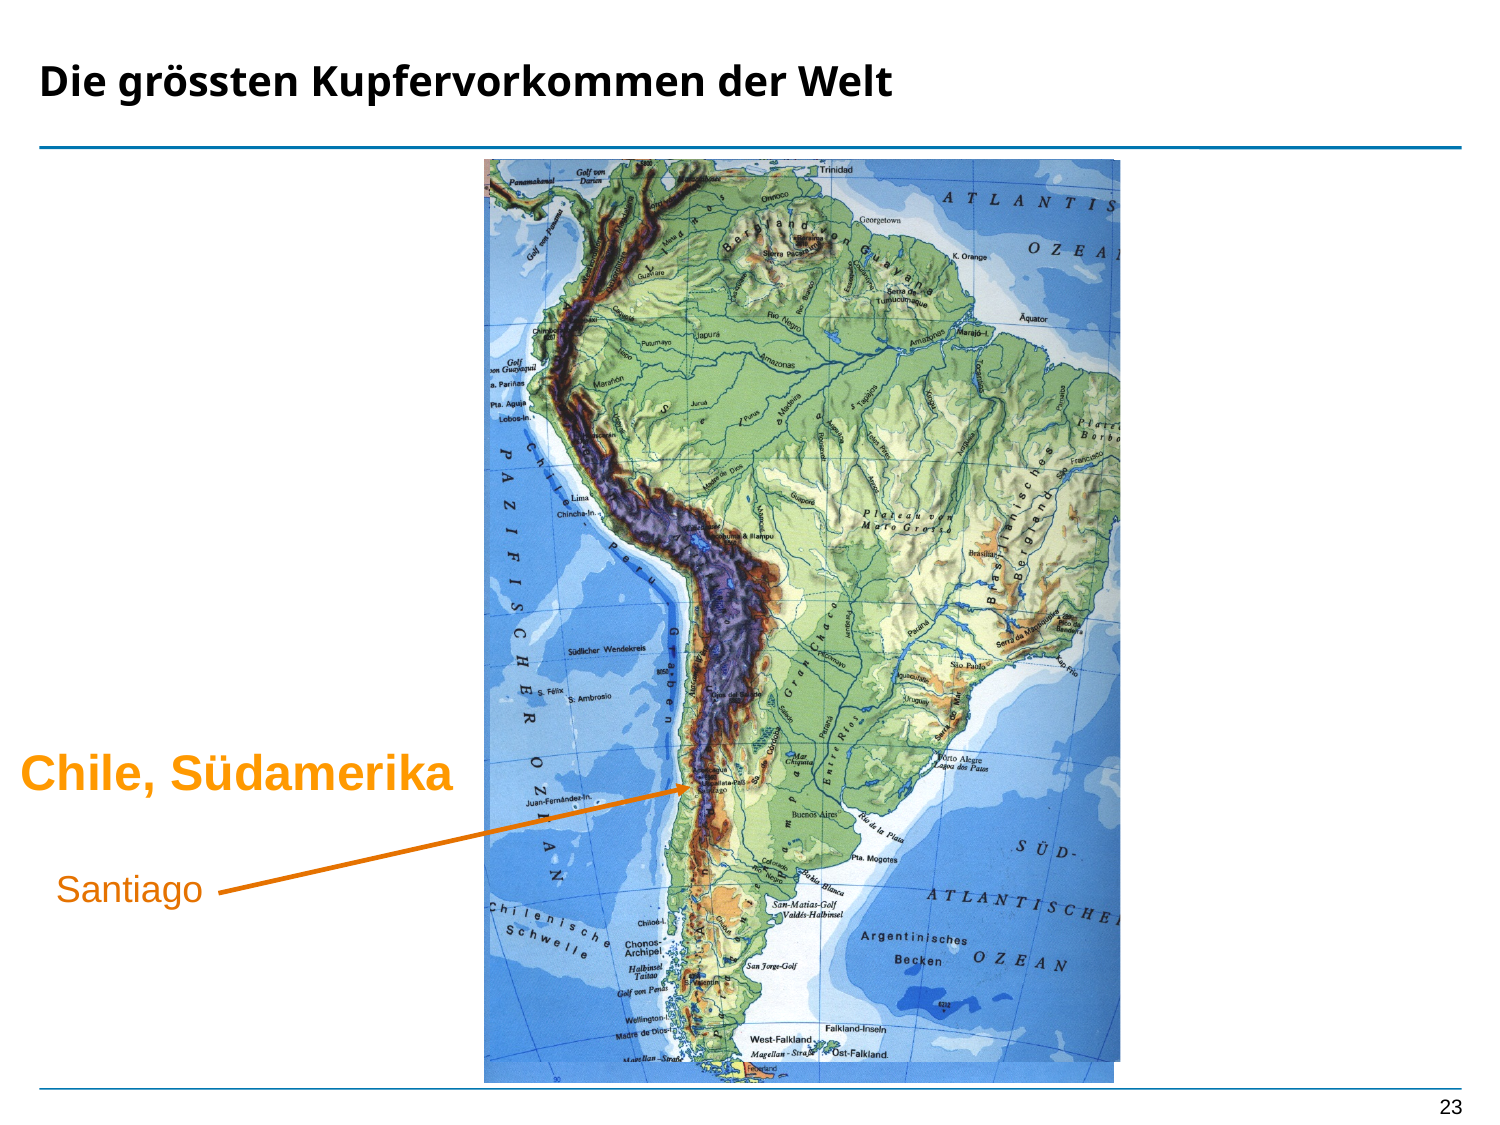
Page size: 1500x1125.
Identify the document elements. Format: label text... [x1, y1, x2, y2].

picture [484, 158, 1121, 1083]
slide_number 23 [1379, 1086, 1478, 1125]
title Die grössten Kupfervorkommen der Welt [23, 15, 1079, 145]
text_box Santiago [41, 857, 254, 918]
text_box Chile, Südamerika [5, 673, 470, 808]
